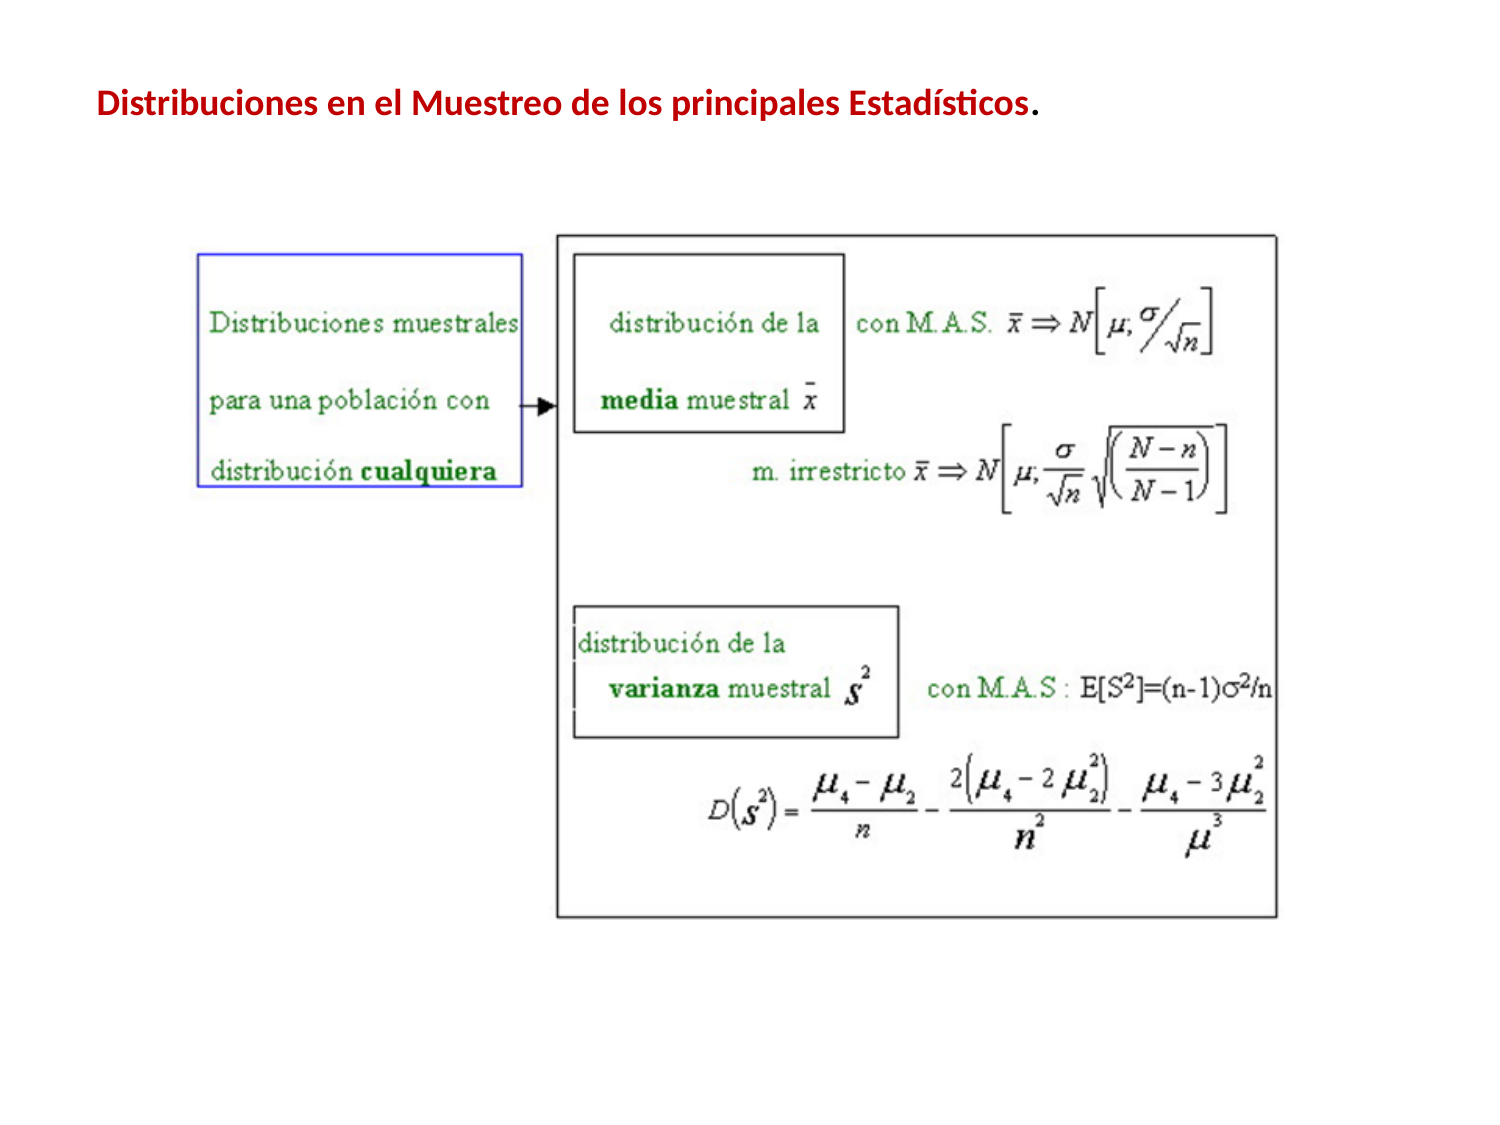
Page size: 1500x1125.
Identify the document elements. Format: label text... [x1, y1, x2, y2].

text_box Distribuciones en el Muestreo de los principales Estadísticos. [81, 70, 1360, 130]
picture [156, 184, 1344, 941]
